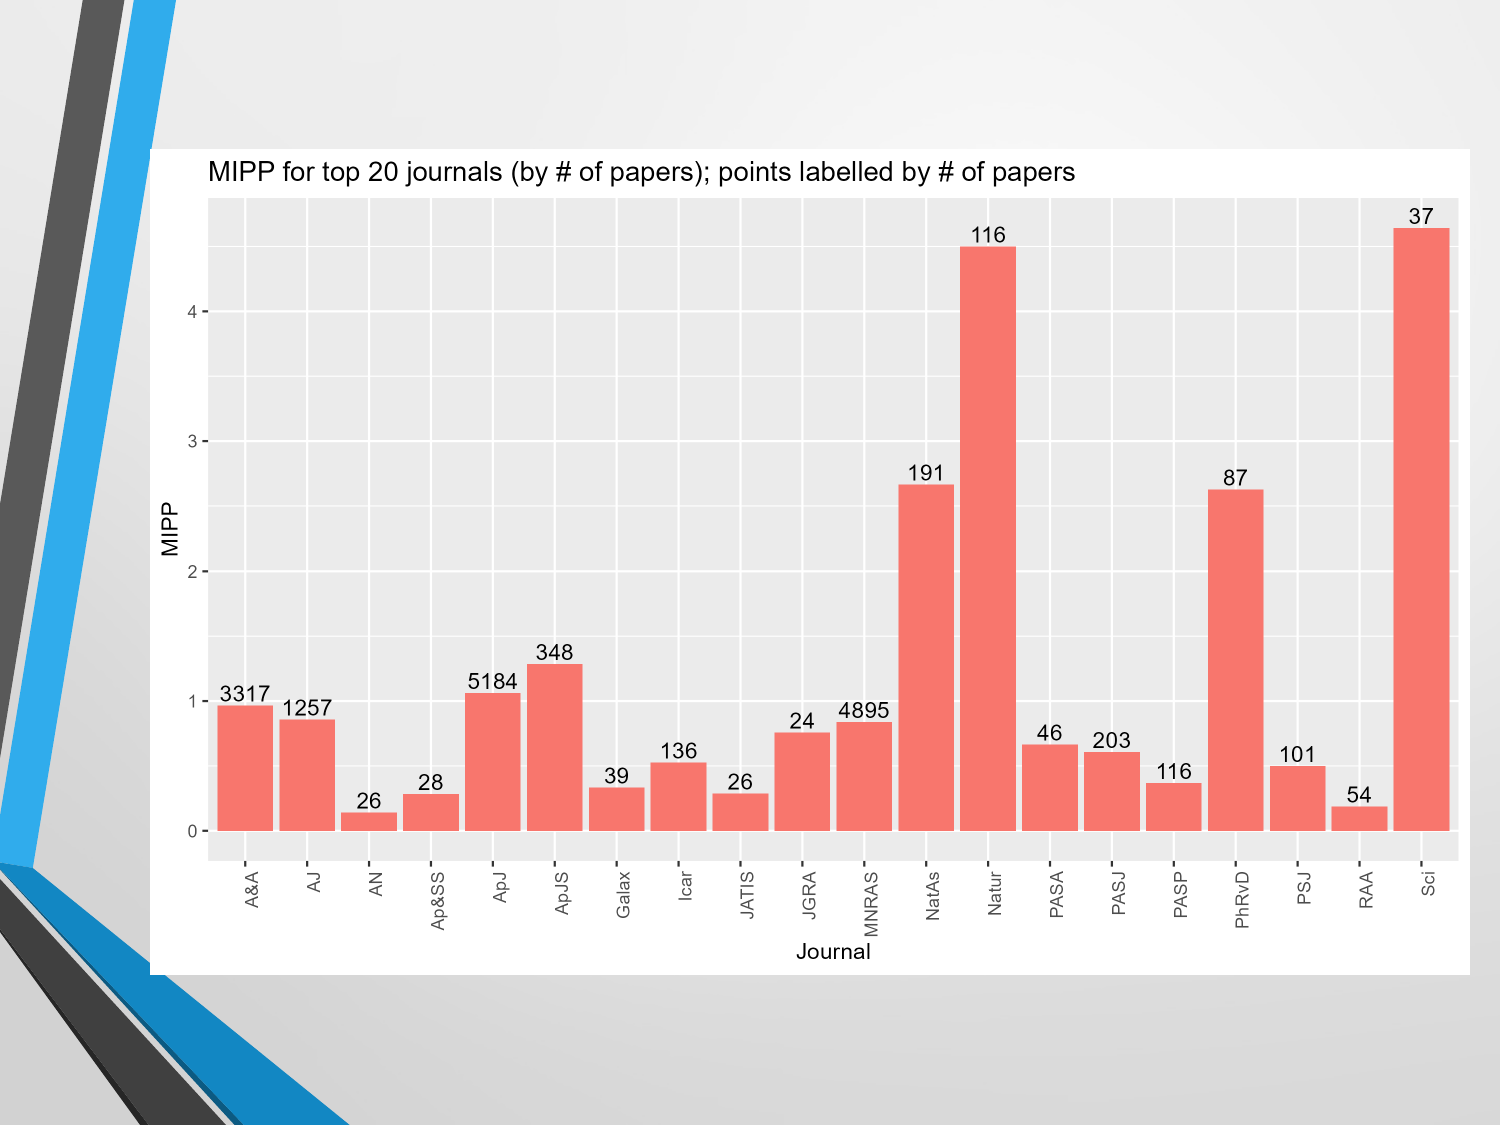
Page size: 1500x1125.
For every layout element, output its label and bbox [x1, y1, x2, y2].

list [149, 149, 1471, 976]
